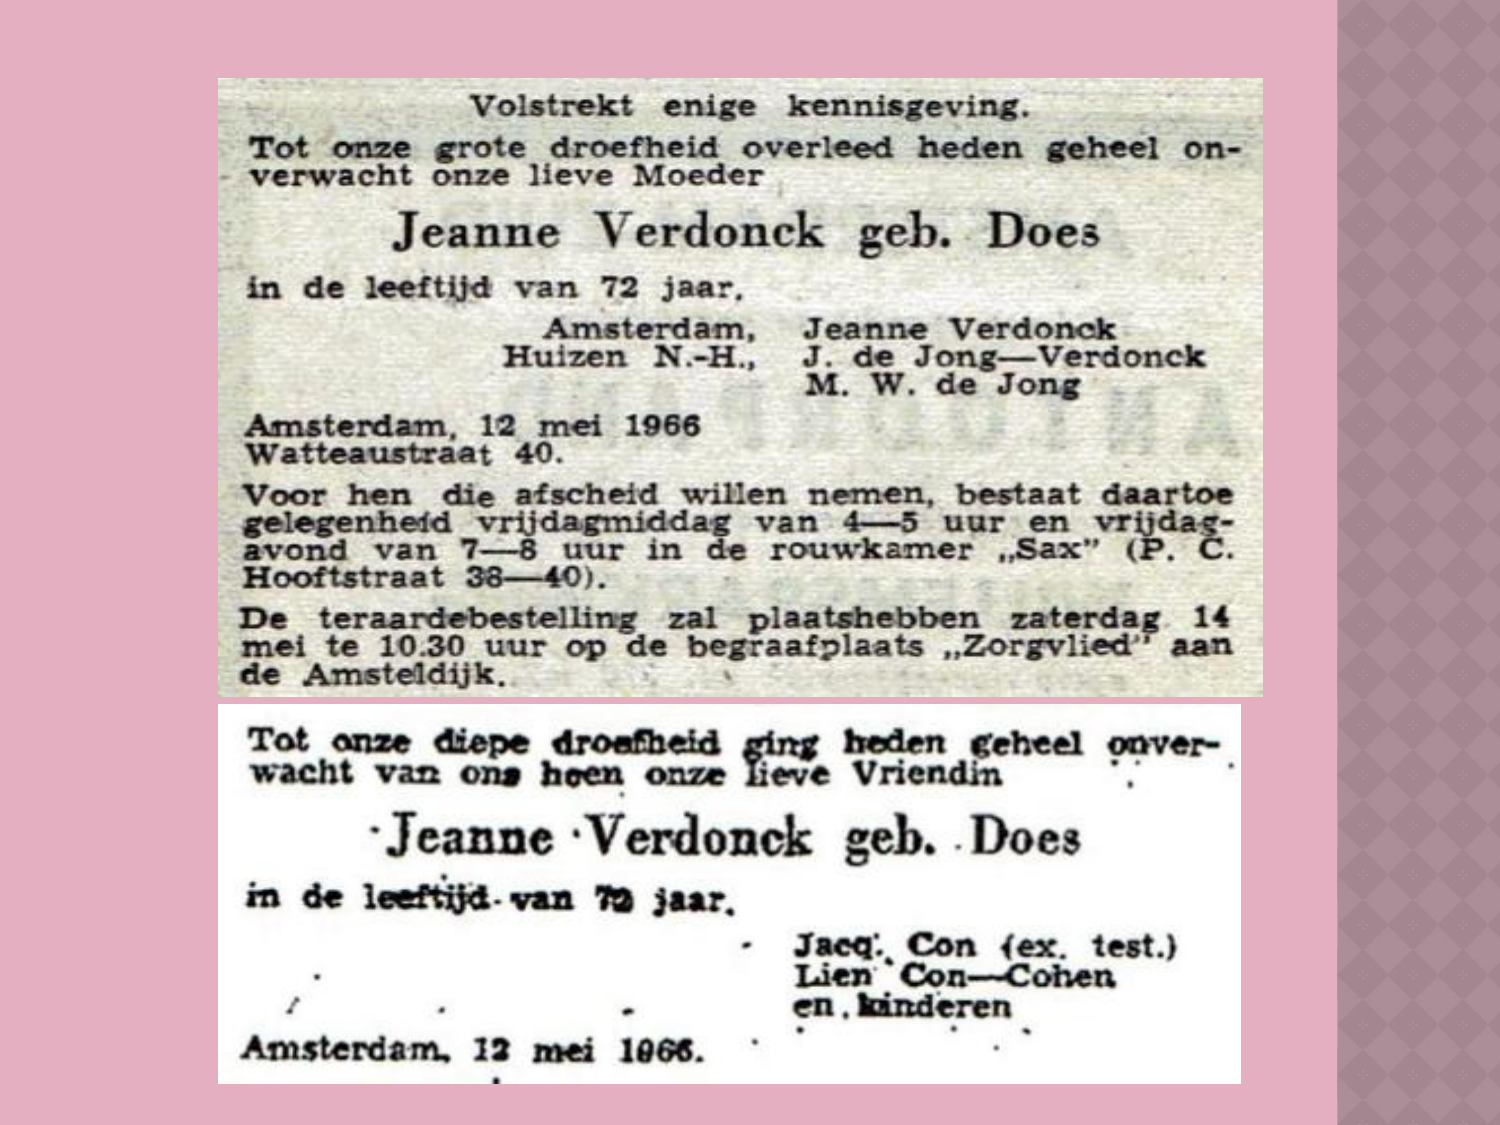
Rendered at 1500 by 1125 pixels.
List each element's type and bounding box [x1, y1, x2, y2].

picture [218, 703, 1242, 1084]
picture [217, 77, 1263, 698]
